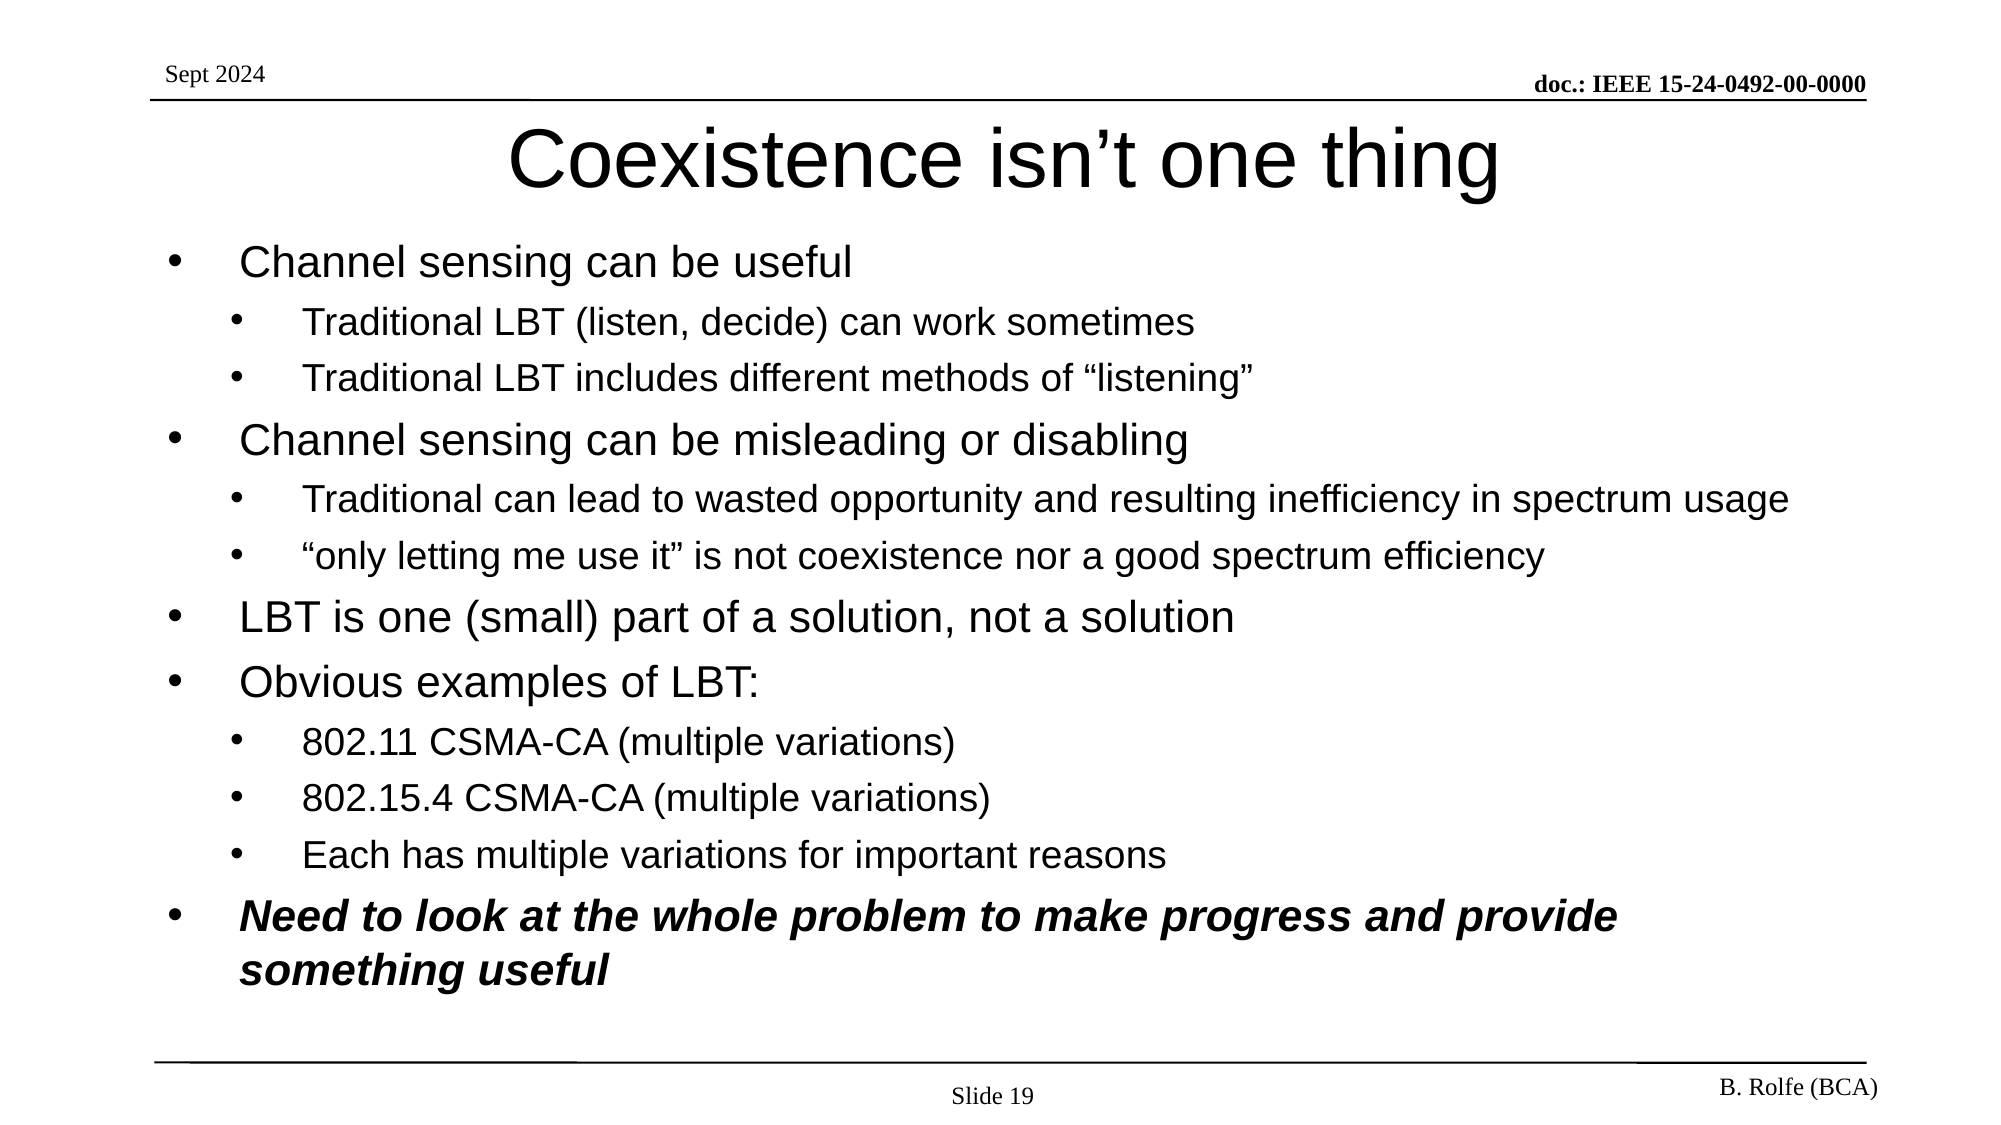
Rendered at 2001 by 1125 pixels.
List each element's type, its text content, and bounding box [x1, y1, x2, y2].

slide_number Slide 19 [921, 1075, 1065, 1115]
list Channel sensing can be useful Traditional LBT (listen, decide) can work sometimes Traditional LBT includes different methods of “listening” Channel sensing can be misleading or disabling Traditional can lead to wasted opportunity and resulting inefficiency in spectrum usage “only letting me use it” is not coexistence nor a good spectrum efficiency LBT is one (small) part of a solution, not a solution Obvious examples of LBT: 802.11 CSMA-CA (multiple variations) 802.15.4 CSMA-CA (multiple variations) Each has multiple variations for important reasons Need to look at the whole problem to make progress and provide something useful [152, 224, 1865, 1024]
title Coexistence isn’t one thing [361, 112, 1649, 197]
